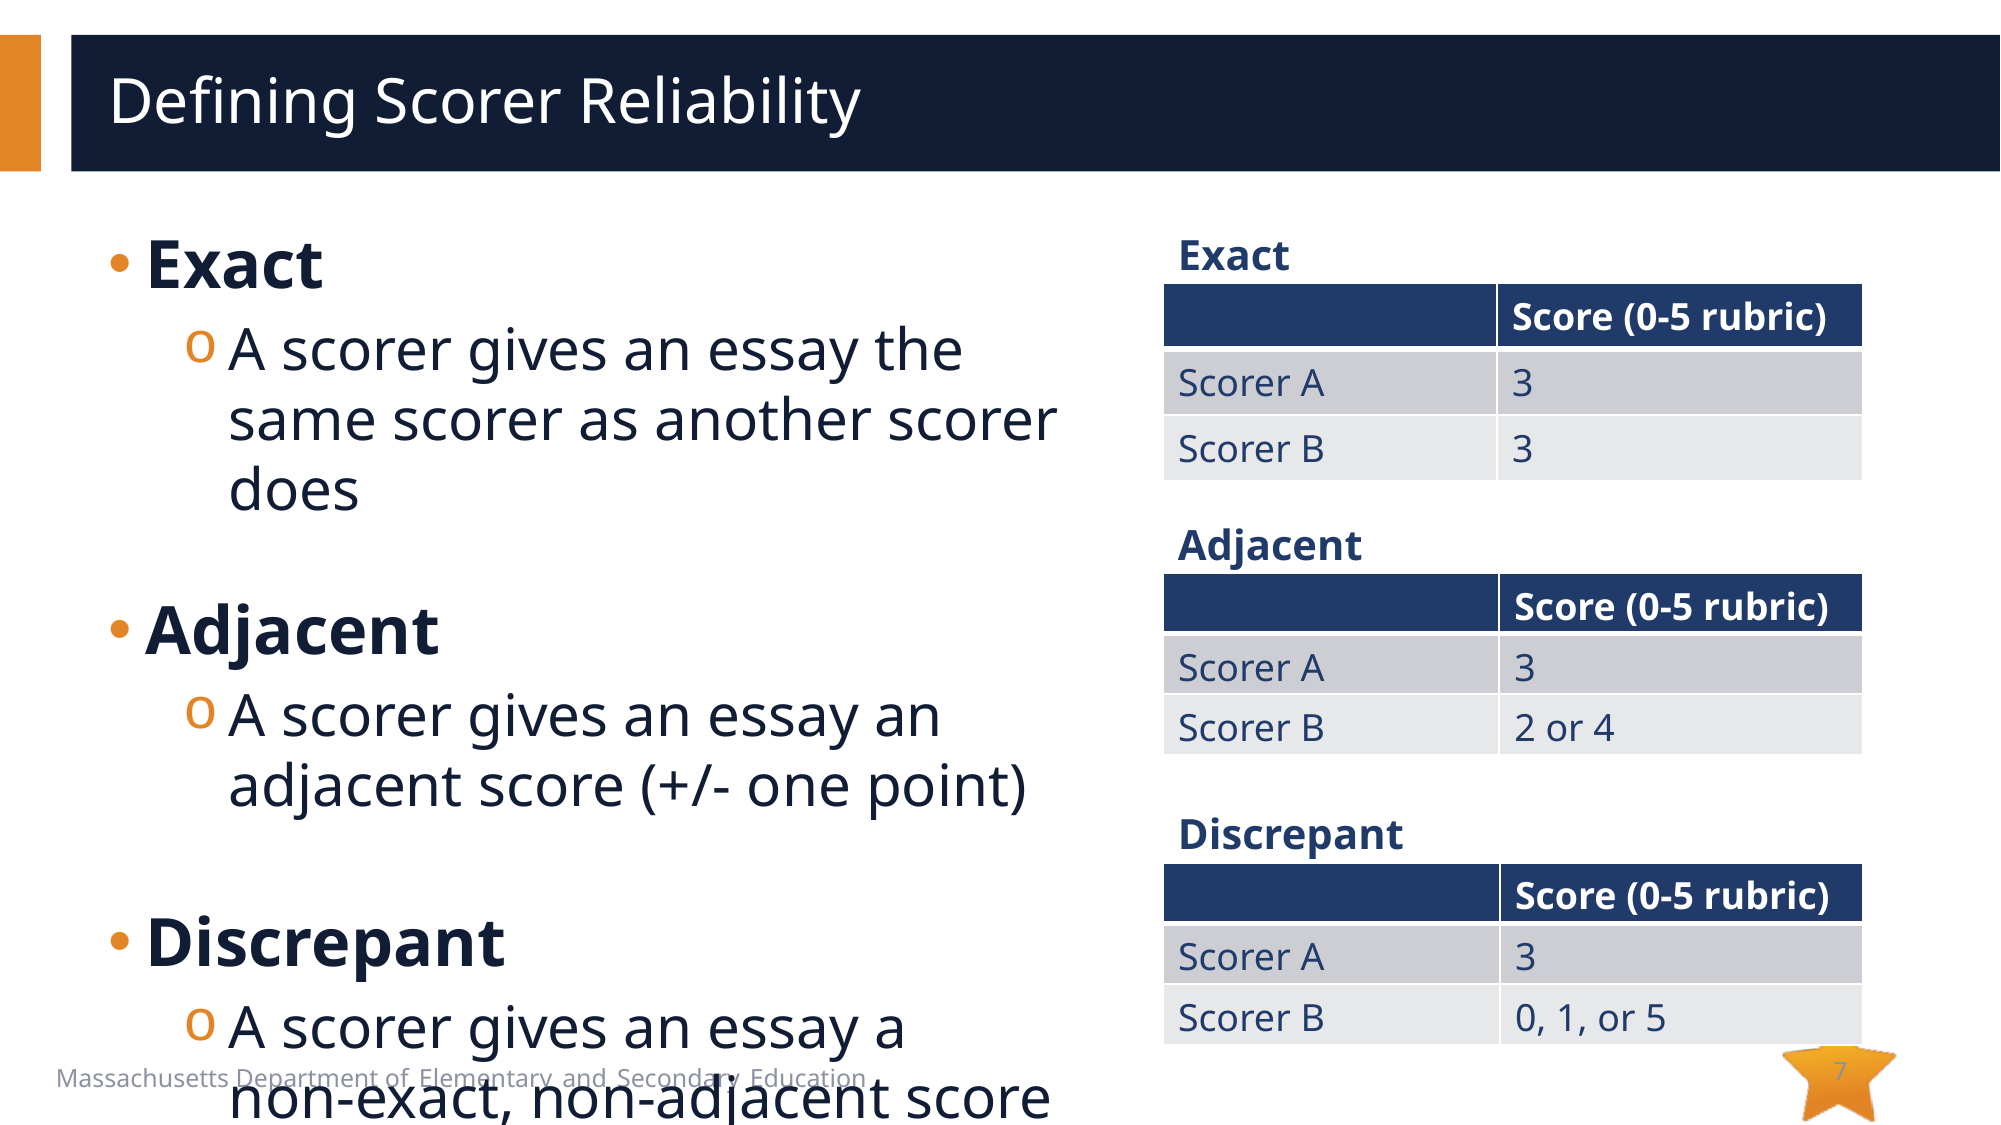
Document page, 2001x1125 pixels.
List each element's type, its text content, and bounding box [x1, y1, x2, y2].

title Defining Scorer Reliability [93, 47, 1959, 159]
table_header [1164, 286, 1496, 346]
picture [1783, 1000, 1909, 1125]
table_cell Scorer A [1164, 926, 1499, 983]
table_cell Scorer A [1164, 352, 1496, 414]
table_cell 3 [1498, 352, 1862, 414]
table_cell 3 [1498, 416, 1862, 480]
table_cell Scorer B [1164, 985, 1499, 1044]
table_cell Scorer A [1164, 636, 1498, 693]
text_box Adjacent [1163, 511, 1621, 576]
table_cell 2 or 4 [1500, 695, 1862, 754]
list Exact A scorer gives an essay the same scorer as another scorer does Adjacent A scorer gives an essay an adjacent score (+/- one point) Discrepant A scorer gives an essay a non-exact, non-adjacent score [93, 214, 1105, 1043]
table_header Score (0-5 rubric) [1500, 574, 1862, 631]
table_cell Scorer B [1164, 416, 1496, 480]
slide_number 7 [1412, 1046, 1863, 1103]
table_header Score (0-5 rubric) [1501, 864, 1862, 921]
table_cell Scorer B [1164, 695, 1498, 754]
text_box Exact [1163, 221, 1621, 286]
text_box Discrepant [1163, 801, 1621, 866]
table_cell 3 [1501, 926, 1862, 983]
table_cell 0, 1, or 5 [1501, 985, 1862, 1044]
table_header [1164, 866, 1499, 921]
table_header Score (0-5 rubric) [1498, 284, 1862, 346]
table_header [1164, 576, 1498, 631]
table_cell 3 [1500, 636, 1862, 693]
